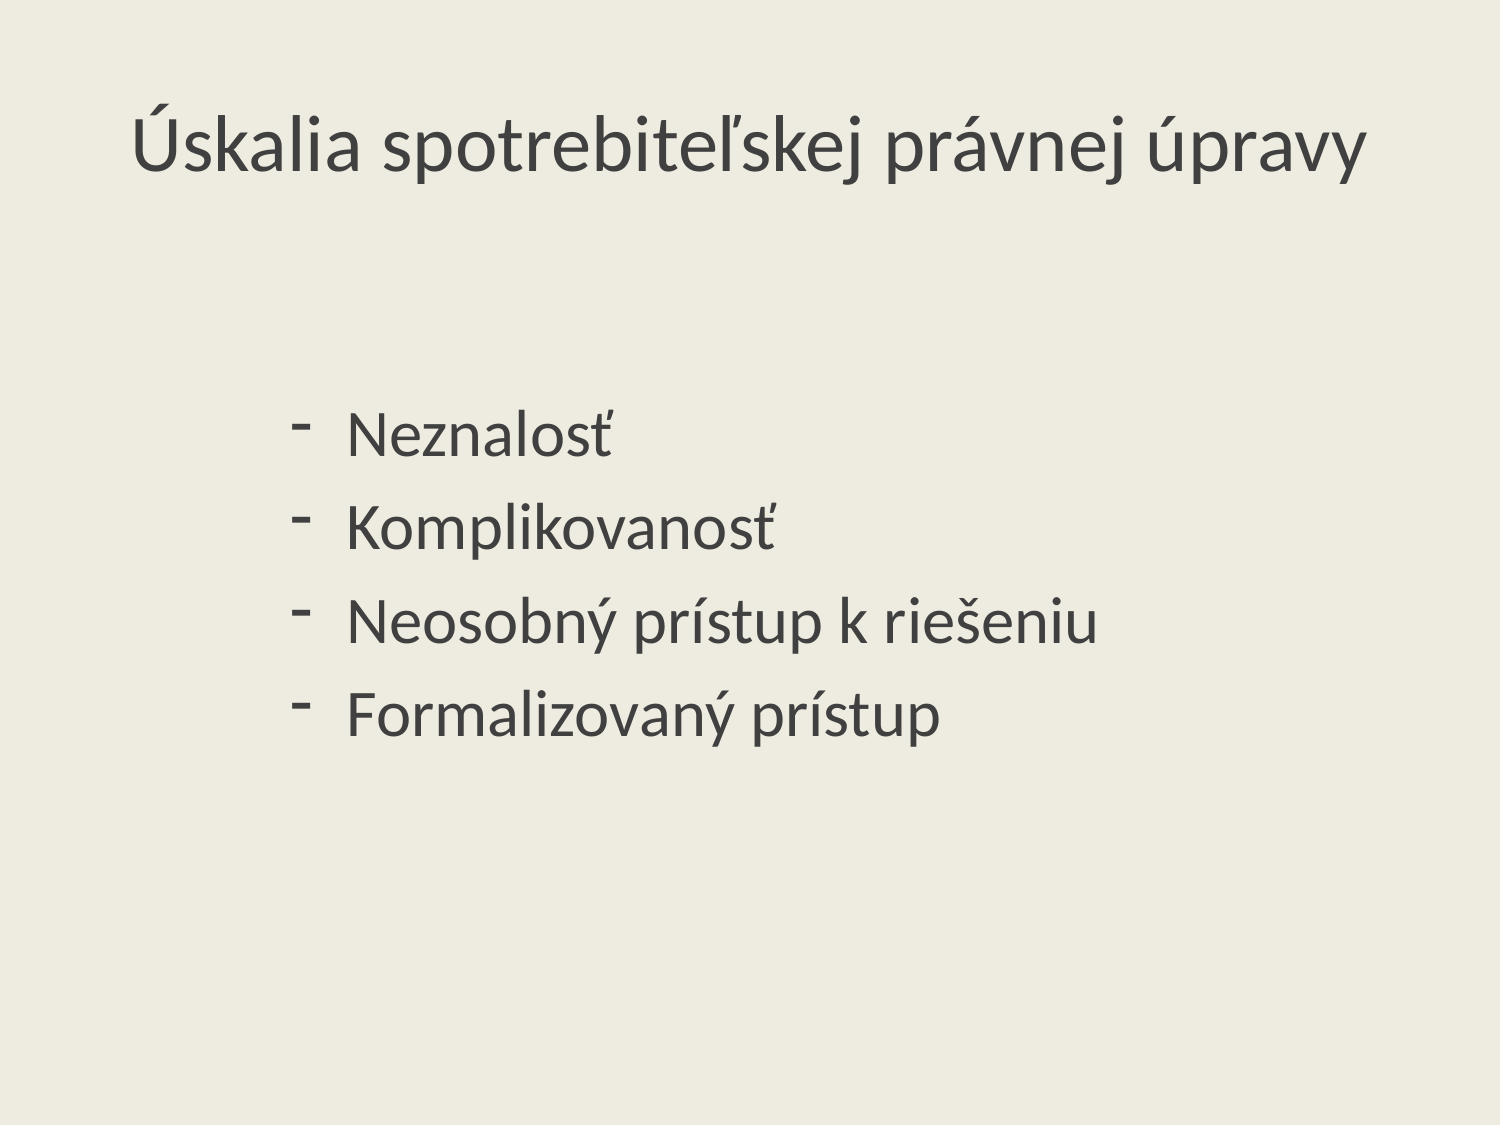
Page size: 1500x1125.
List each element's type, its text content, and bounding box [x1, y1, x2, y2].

title Úskalia spotrebiteľskej právnej úpravy [75, 45, 1425, 233]
list Neznalosť Komplikovanosť Neosobný prístup k riešeniu Formalizovaný prístup [275, 382, 1425, 1125]
